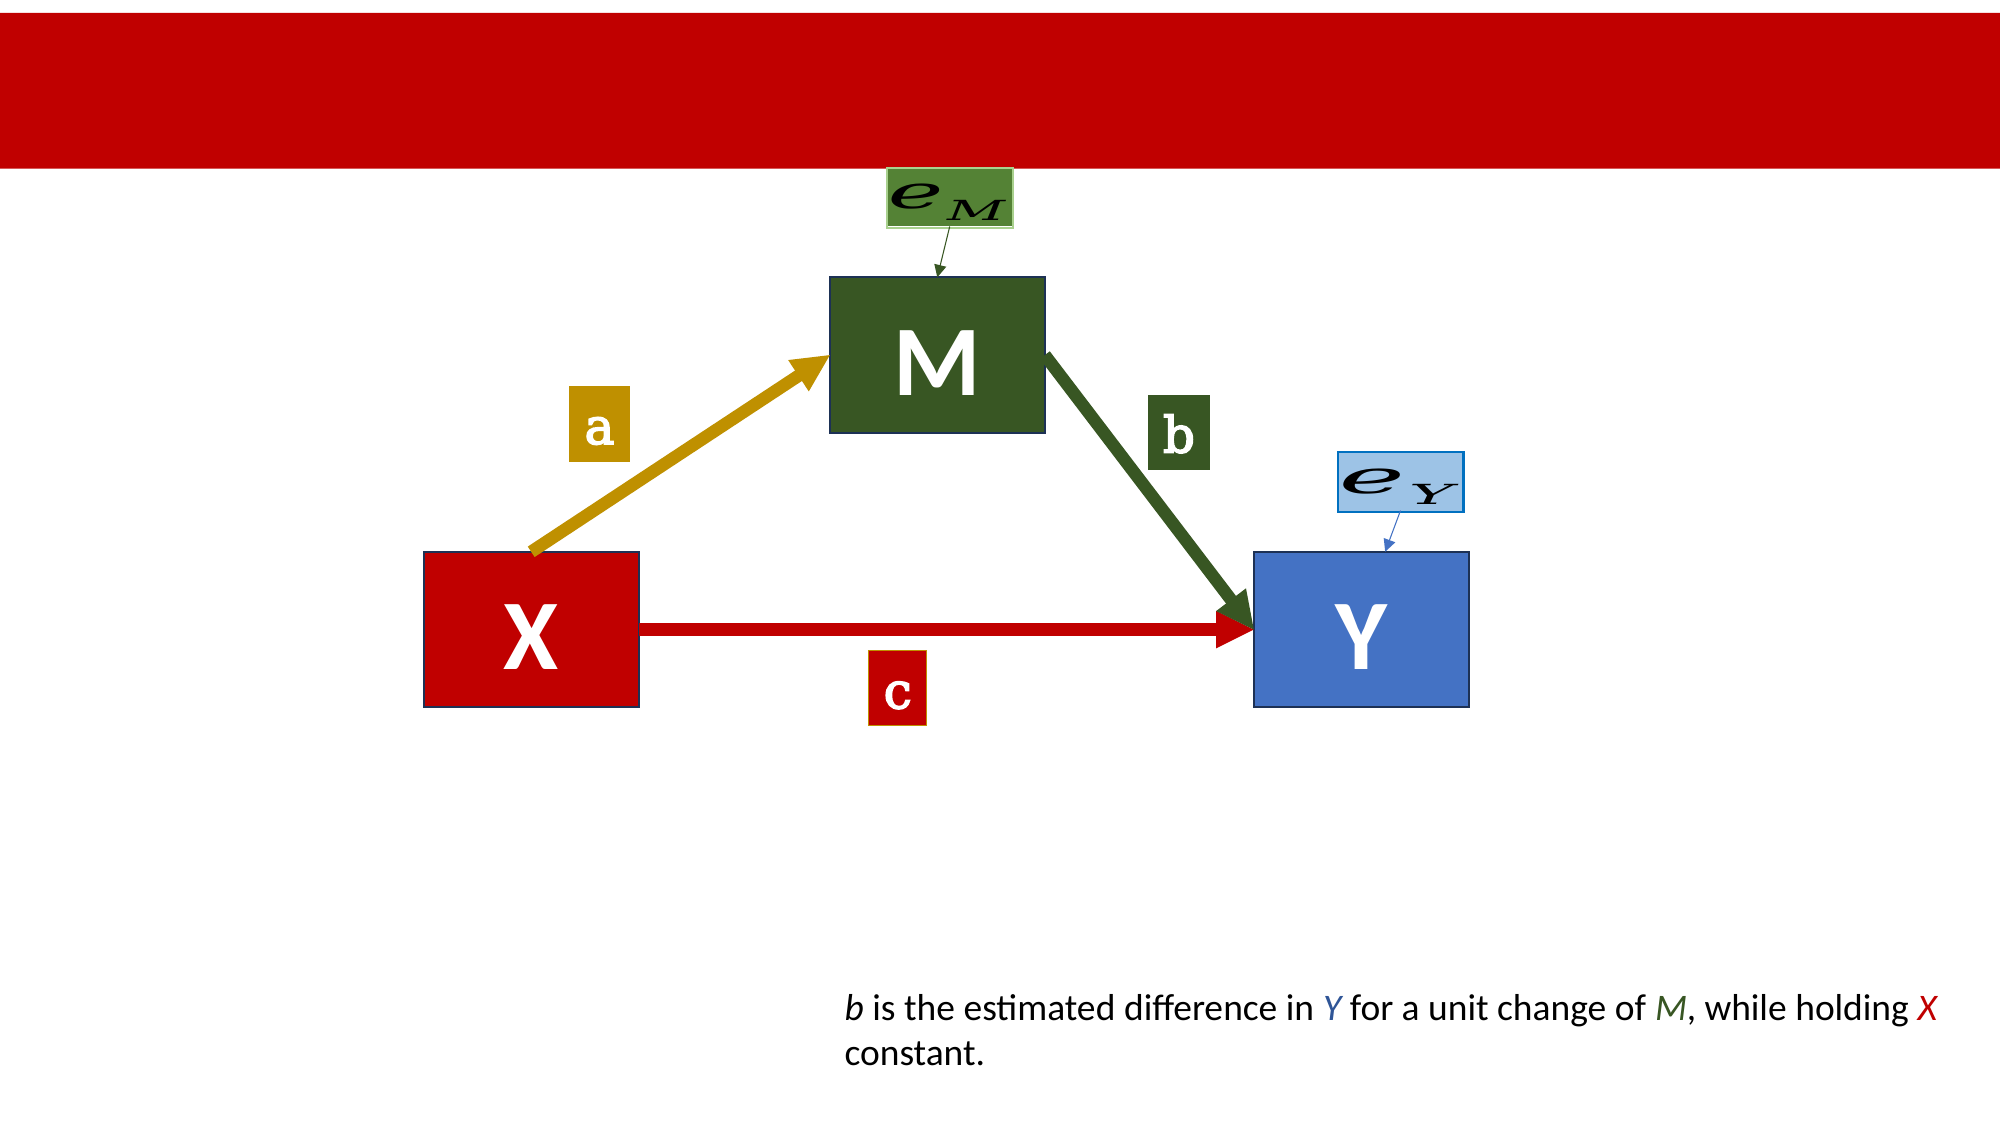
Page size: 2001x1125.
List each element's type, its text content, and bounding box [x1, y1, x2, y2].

title [0, 12, 2000, 169]
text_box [1044, 355, 1254, 630]
text_box c [868, 650, 927, 726]
text_box M [829, 276, 1046, 434]
text_box Y [1253, 551, 1470, 708]
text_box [937, 226, 950, 278]
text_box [531, 355, 830, 552]
text_box X [423, 551, 640, 708]
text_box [1385, 510, 1401, 552]
